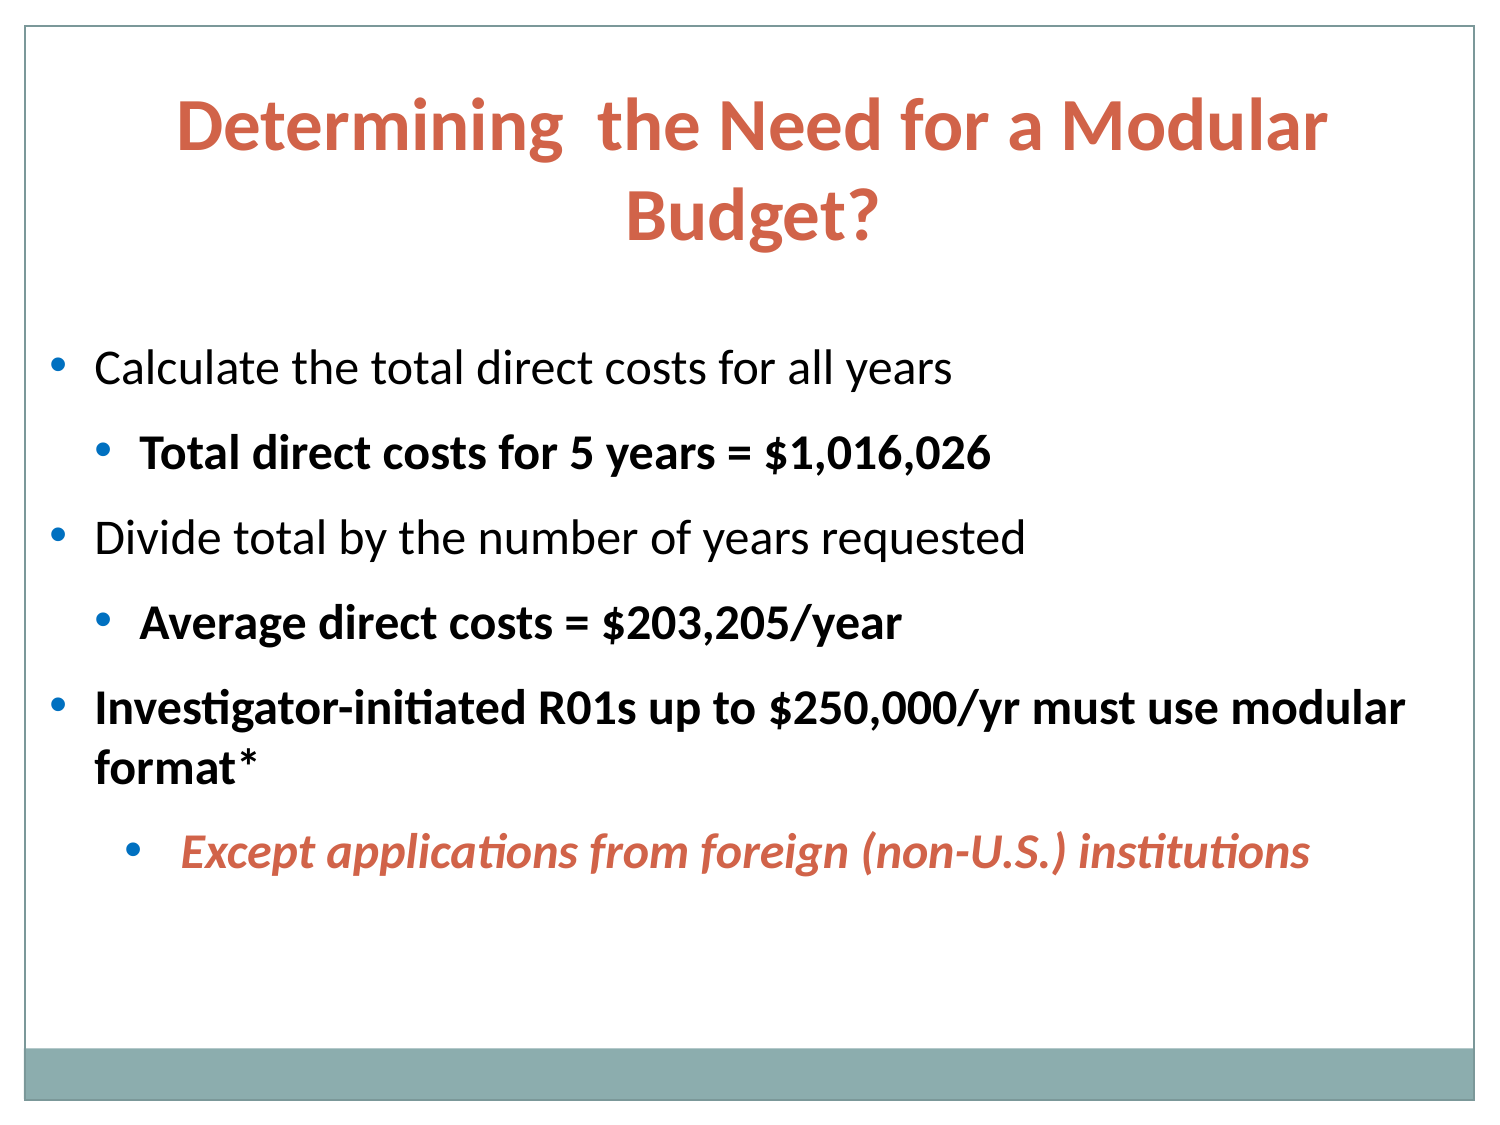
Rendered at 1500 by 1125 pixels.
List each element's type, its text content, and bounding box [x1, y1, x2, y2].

list Calculate the total direct costs for all years Total direct costs for 5 years = $1,016,026 Divide total by the number of years requested Average direct costs = $203,205/year Investigator-initiated R01s up to $250,000/yr must use modular format* Except applications from foreign (non-U.S.) institutions [34, 326, 1473, 1070]
title Determining the Need for a Modular Budget? [34, 75, 1473, 263]
